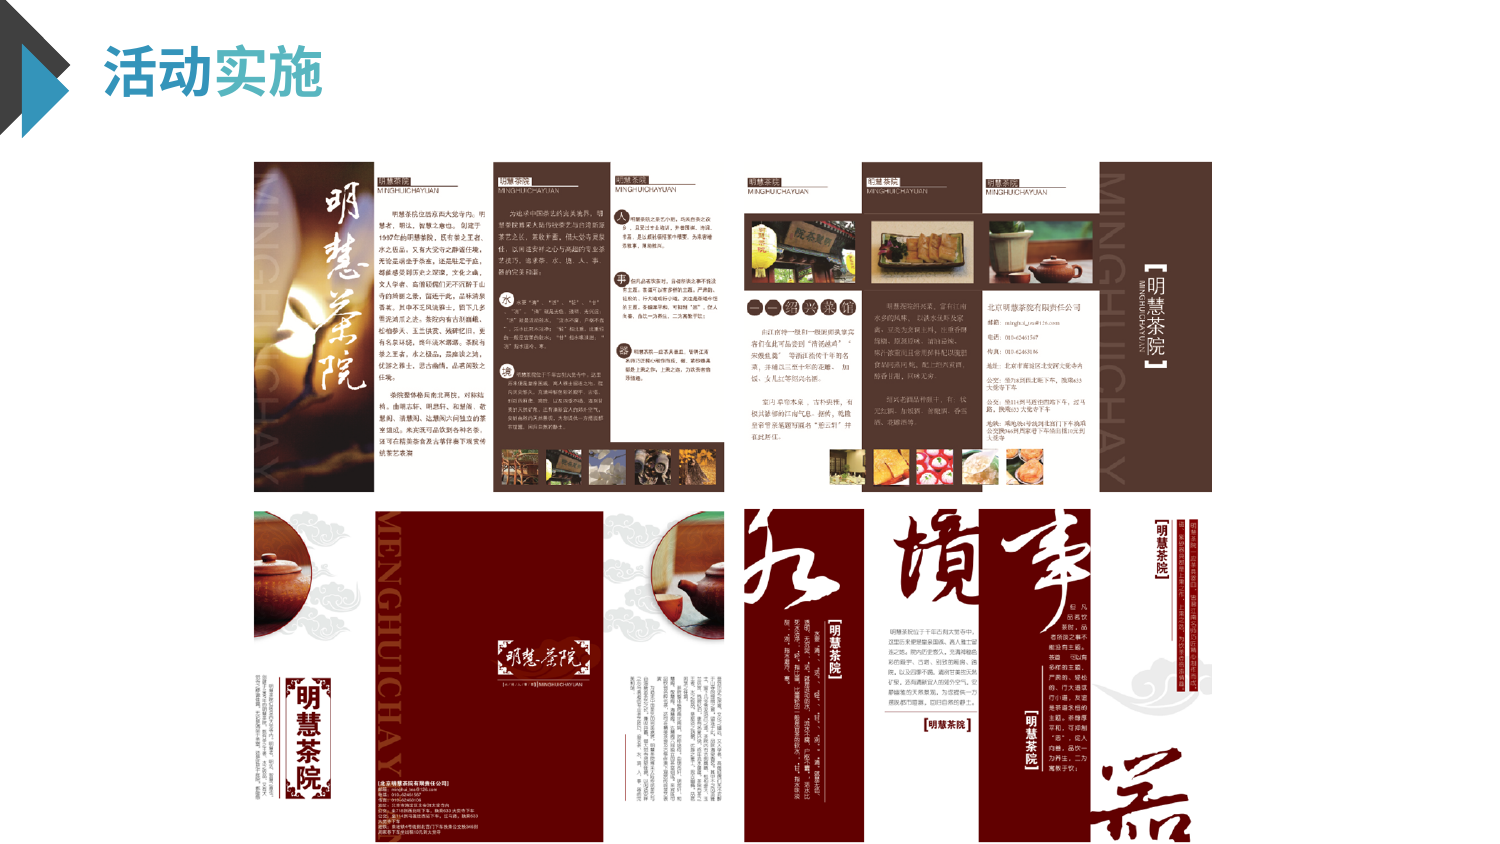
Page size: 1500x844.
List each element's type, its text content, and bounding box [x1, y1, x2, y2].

picture [253, 160, 1212, 844]
text_box [21, 43, 70, 139]
text_box 活动实施 [102, 36, 325, 104]
text_box [0, 0, 71, 136]
